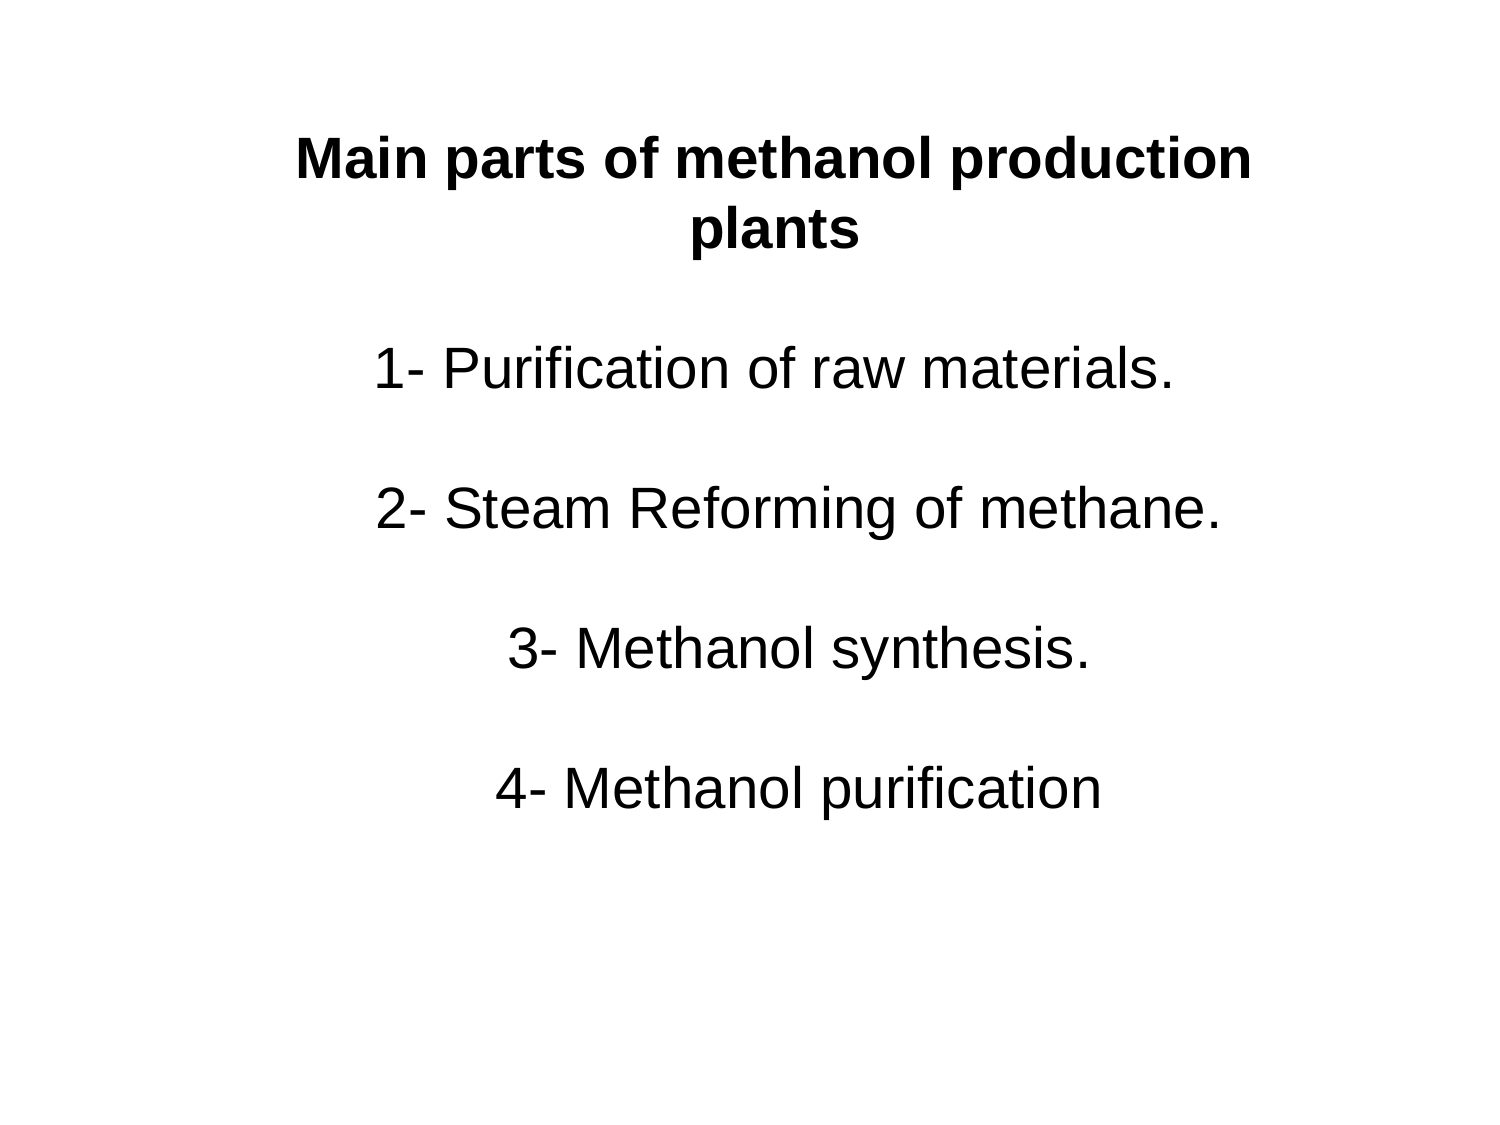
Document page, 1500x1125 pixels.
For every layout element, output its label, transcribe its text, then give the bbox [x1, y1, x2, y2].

text_box Main parts of methanol production plants 1- Purification of raw materials. 2- Steam Reforming of methane. 3- Methanol synthesis. 4- Methanol purification [6, 112, 1319, 897]
